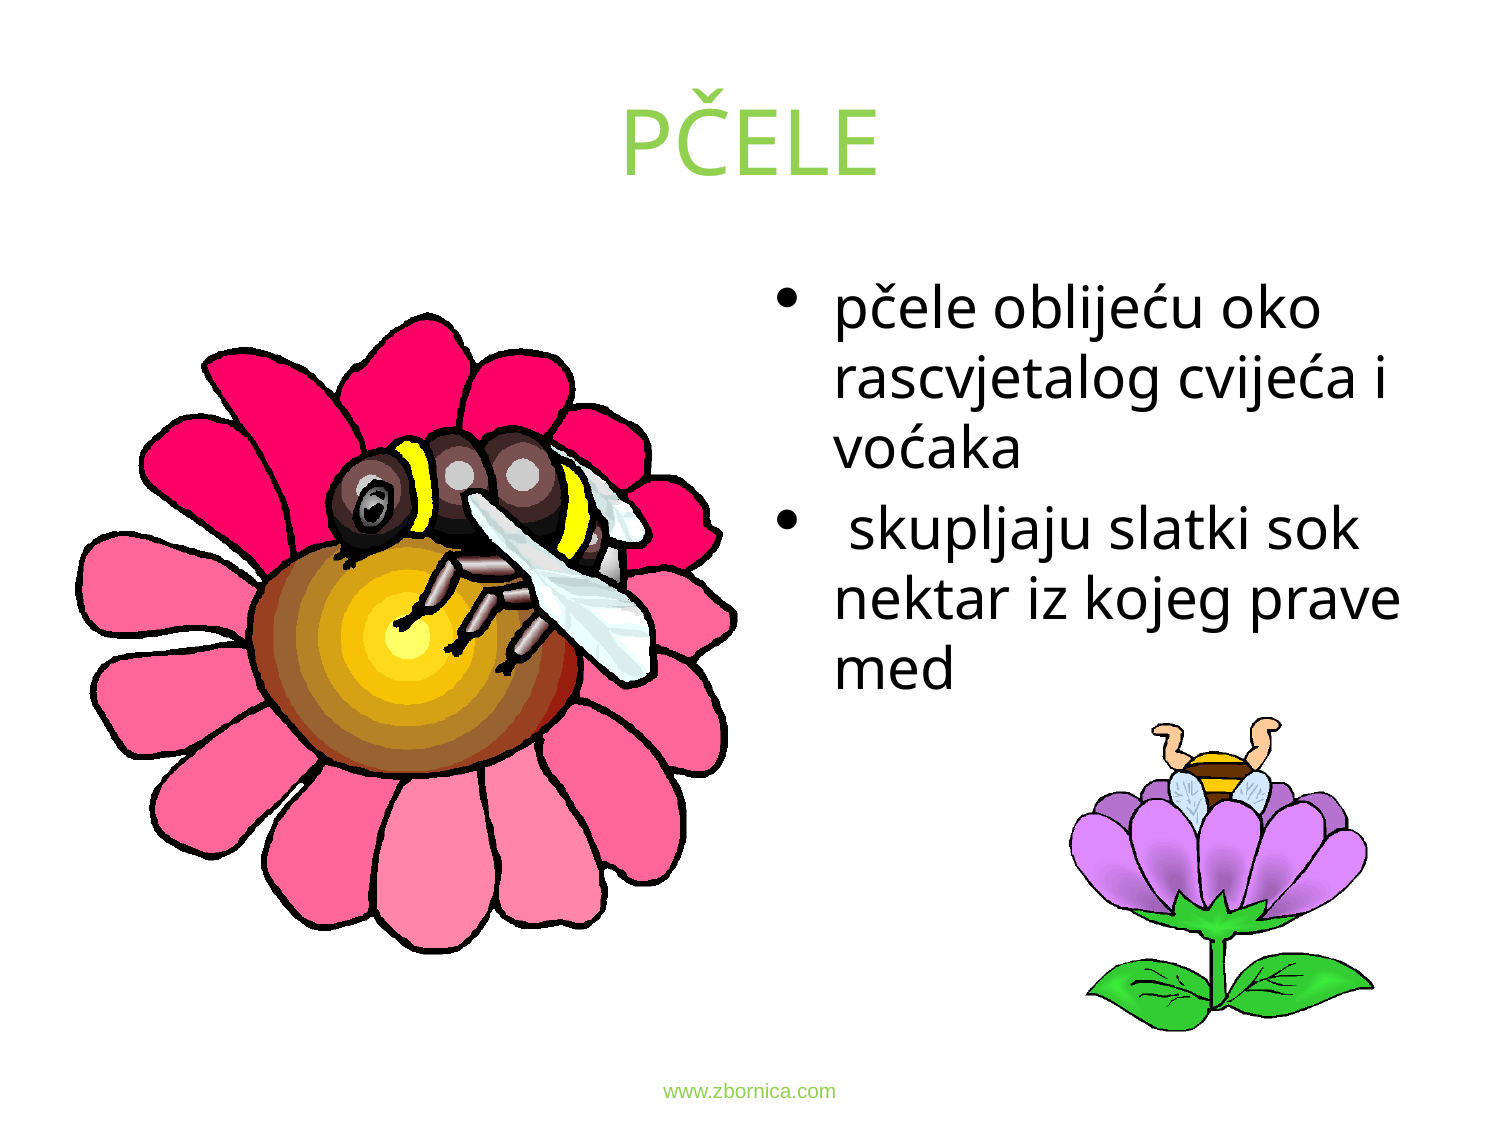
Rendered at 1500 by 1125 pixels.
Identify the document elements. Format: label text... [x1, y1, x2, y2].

text_box www.zbornica.com [512, 1070, 988, 1103]
picture [74, 311, 738, 956]
text_box PČELE [74, 45, 1425, 233]
picture [1068, 715, 1376, 1033]
text_box pčele oblijeću oko rascvjetalog cvijeća i voćaka skupljaju slatki sok nektar iz kojeg prave med [762, 262, 1425, 1005]
